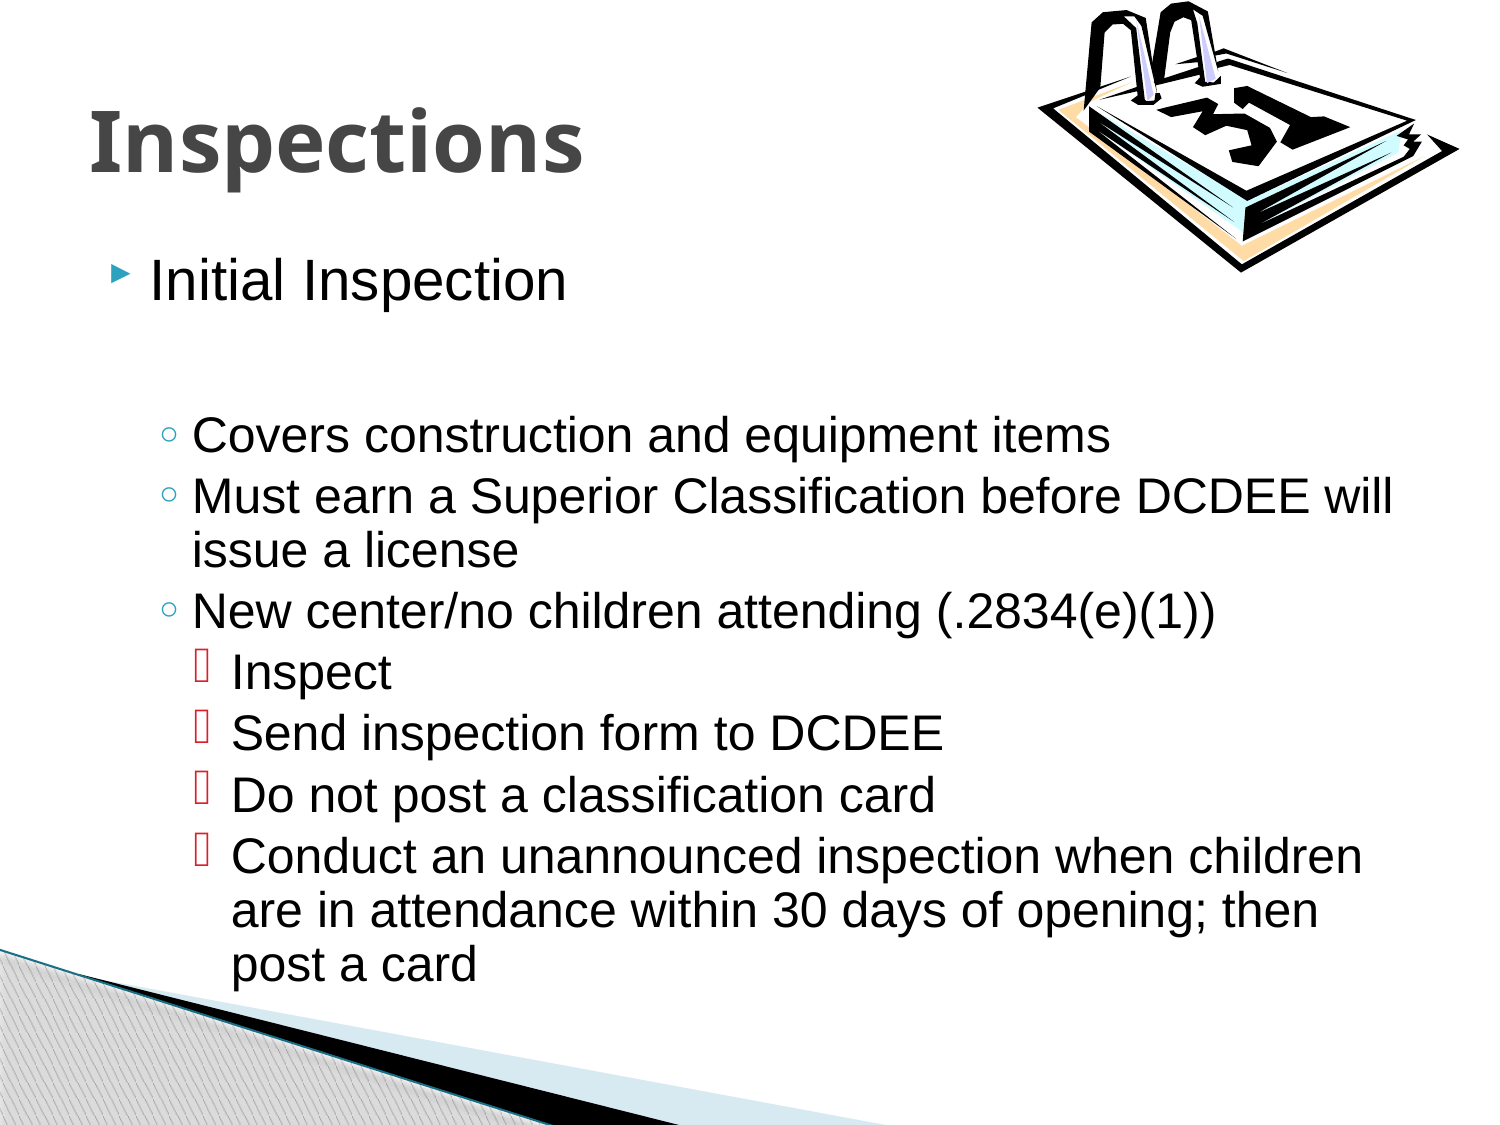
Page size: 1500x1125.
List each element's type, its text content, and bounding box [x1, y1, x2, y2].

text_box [1037, 0, 1463, 276]
list Initial Inspection Covers construction and equipment items Must earn a Superior Classification before DCDEE will issue a license New center/no children attending (.2834(e)(1)) Inspect Send inspection form to DCDEE Do not post a classification card Conduct an unannounced inspection when children are in attendance within 30 days of opening; then post a card [74, 242, 1426, 986]
title Inspections [75, 45, 1031, 233]
